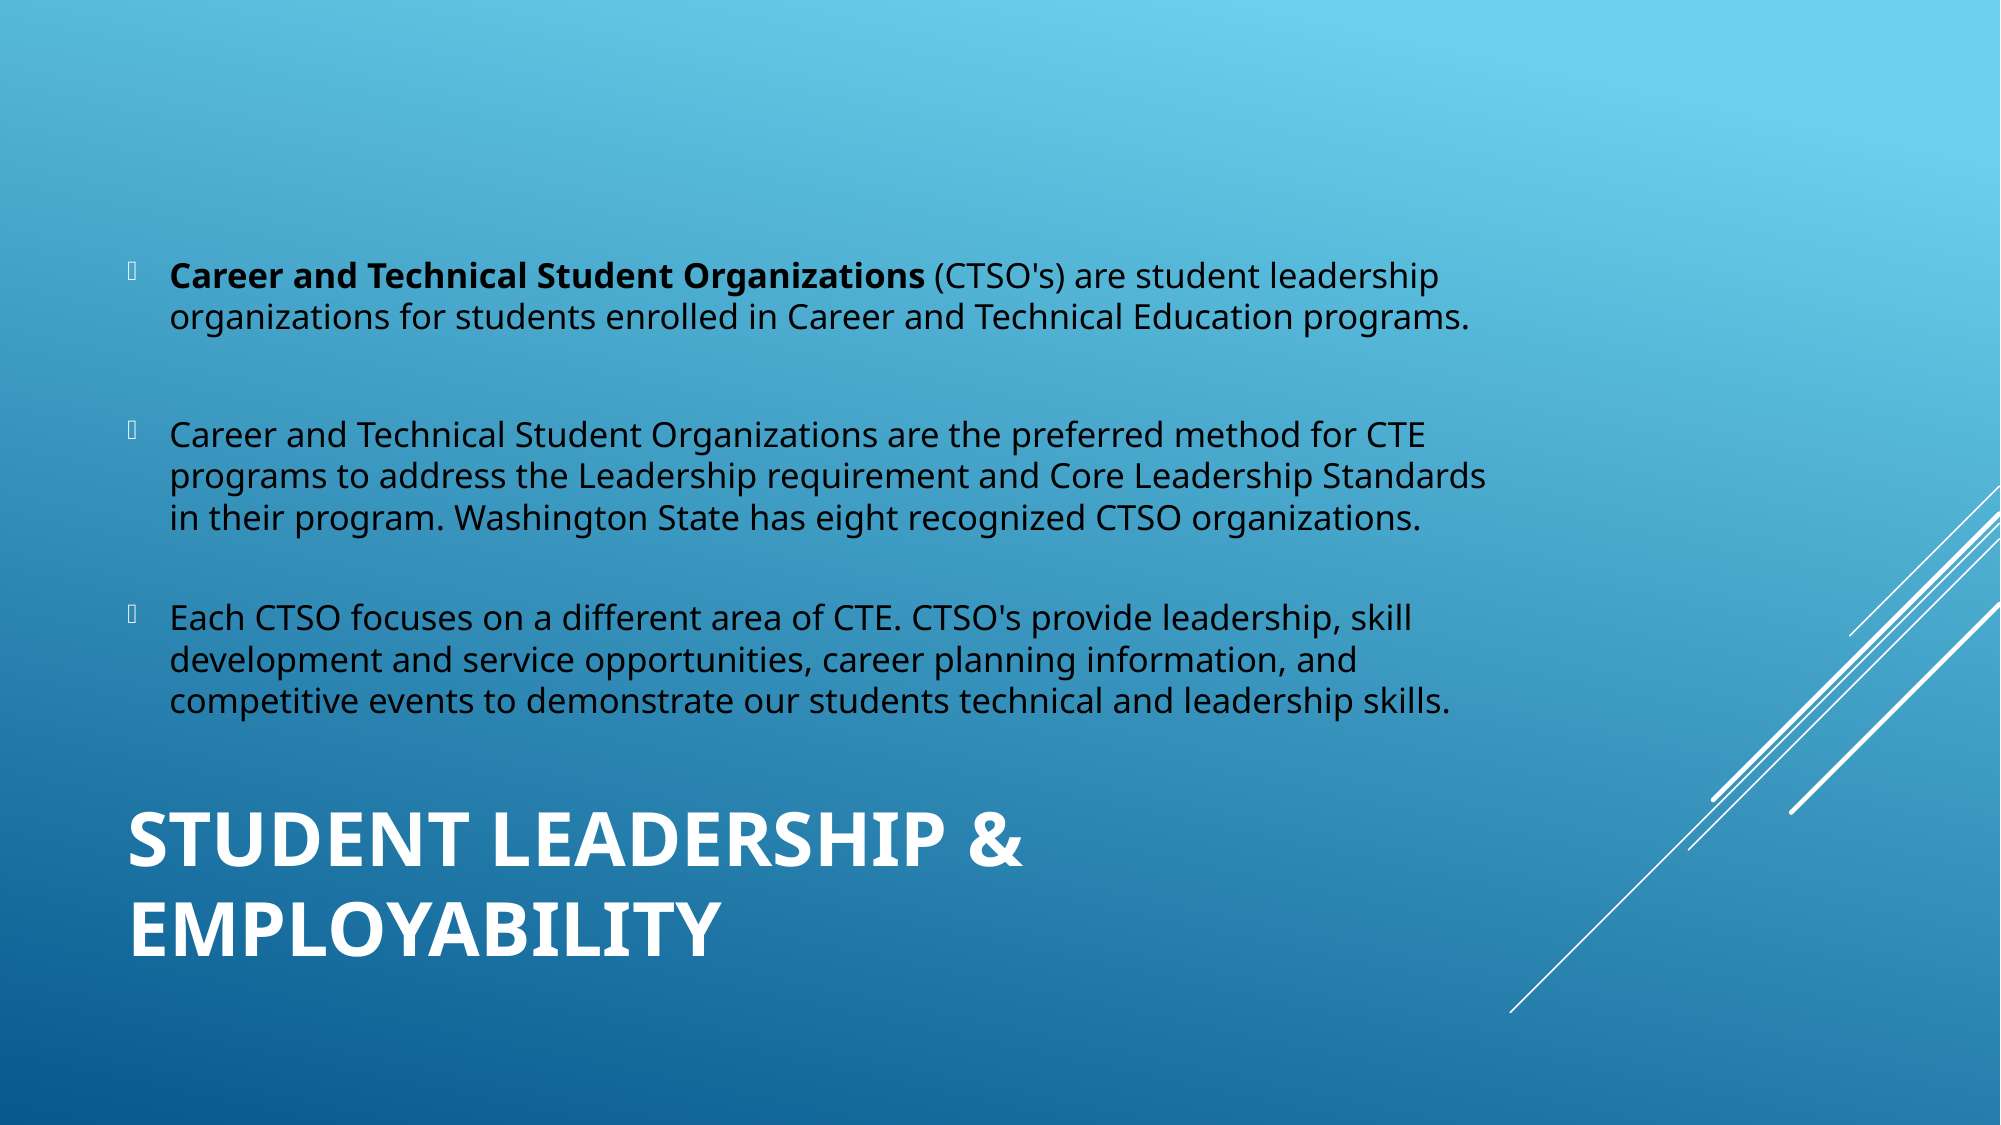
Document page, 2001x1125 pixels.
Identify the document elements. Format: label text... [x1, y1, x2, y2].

list Career and Technical Student Organizations (CTSO's) are student leadership organizations for students enrolled in Career and Technical Education programs. Career and Technical Student Organizations are the preferred method for CTE programs to address the Leadership requirement and Core Leadership Standards in their program. Washington State has eight recognized CTSO organizations. Each CTSO focuses on a different area of CTE. CTSO's provide leadership, skill development and service opportunities, career planning information, and competitive events to demonstrate our students technical and leadership skills. [112, 246, 1513, 839]
title Student leadership & employability [112, 758, 1548, 1006]
